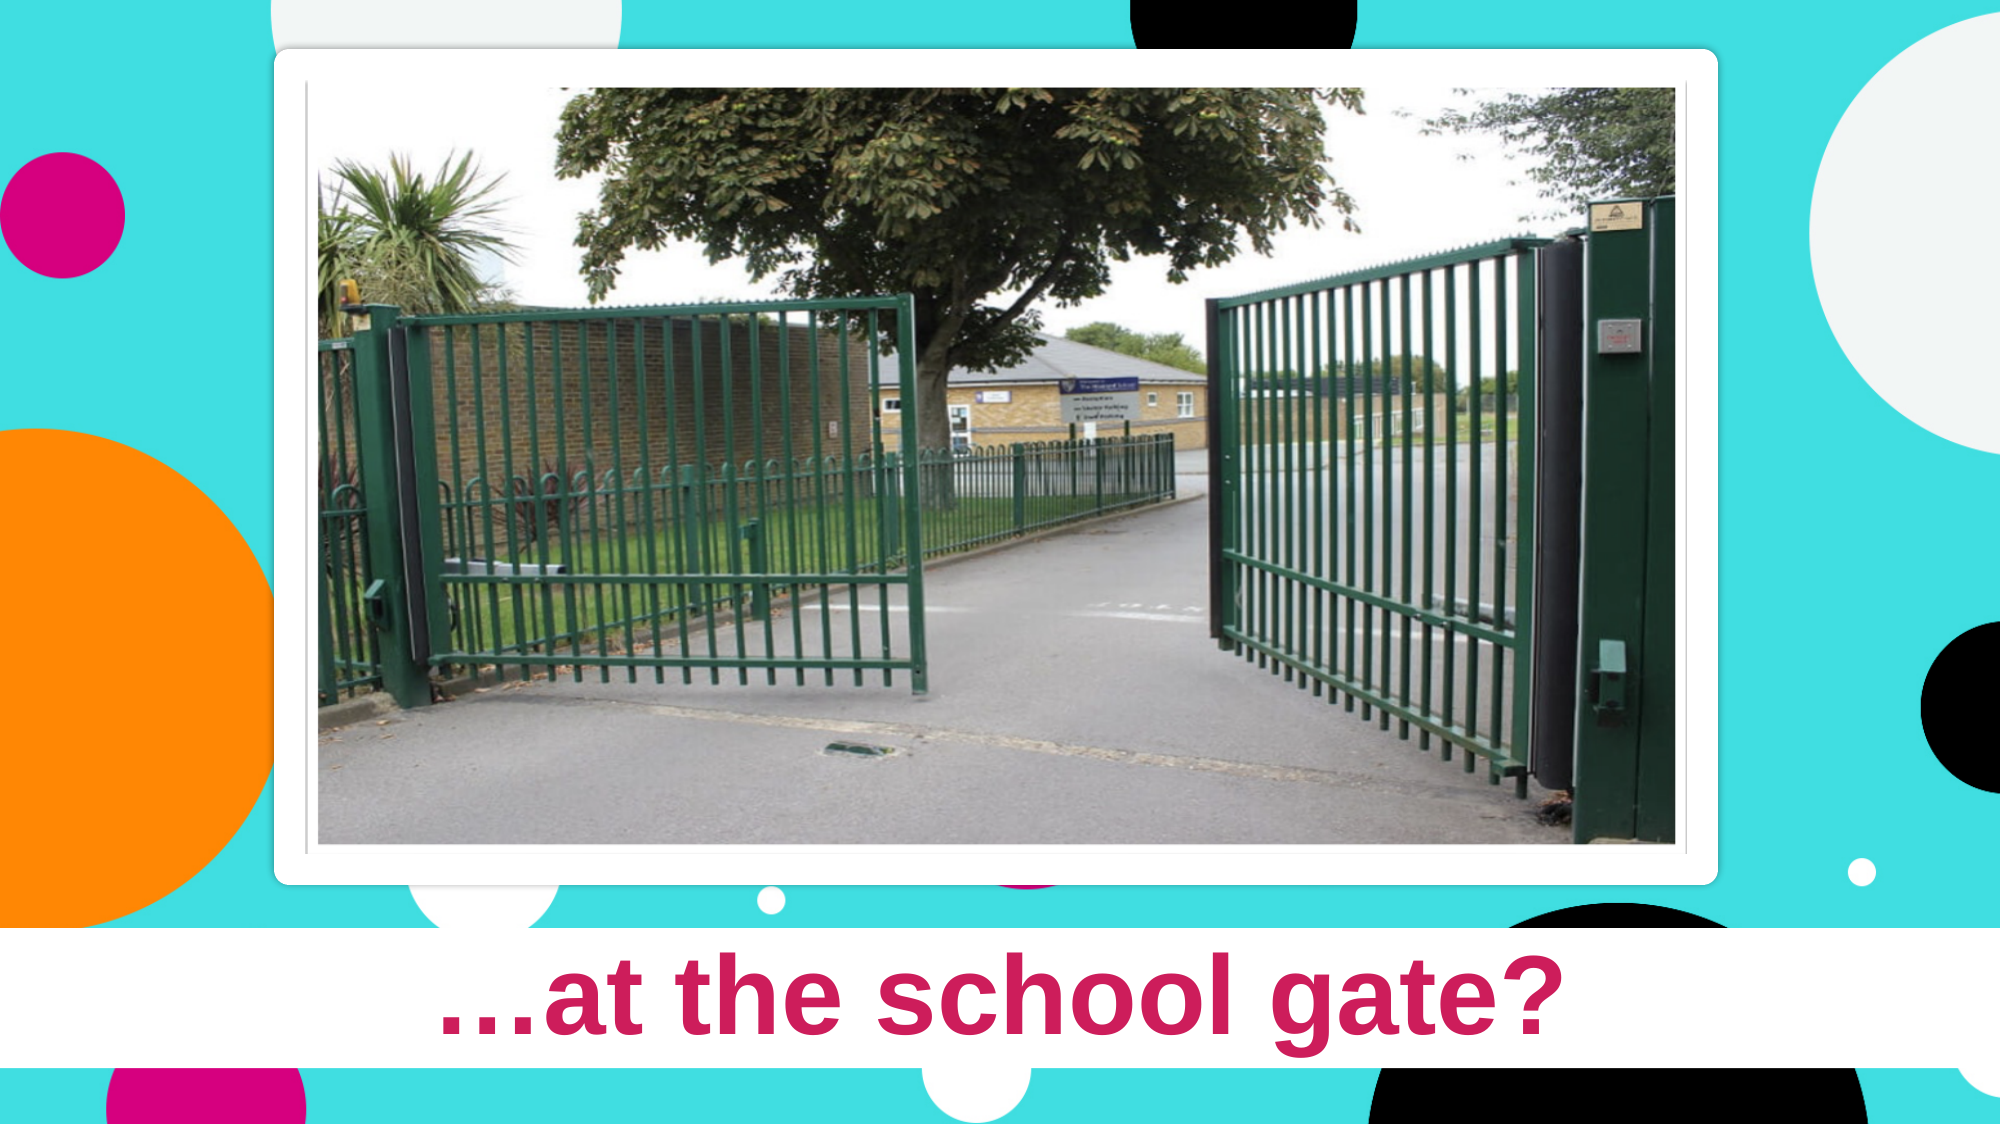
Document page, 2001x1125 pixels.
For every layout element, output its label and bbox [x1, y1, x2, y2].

picture [304, 79, 1688, 855]
list [0, 0, 2000, 1124]
